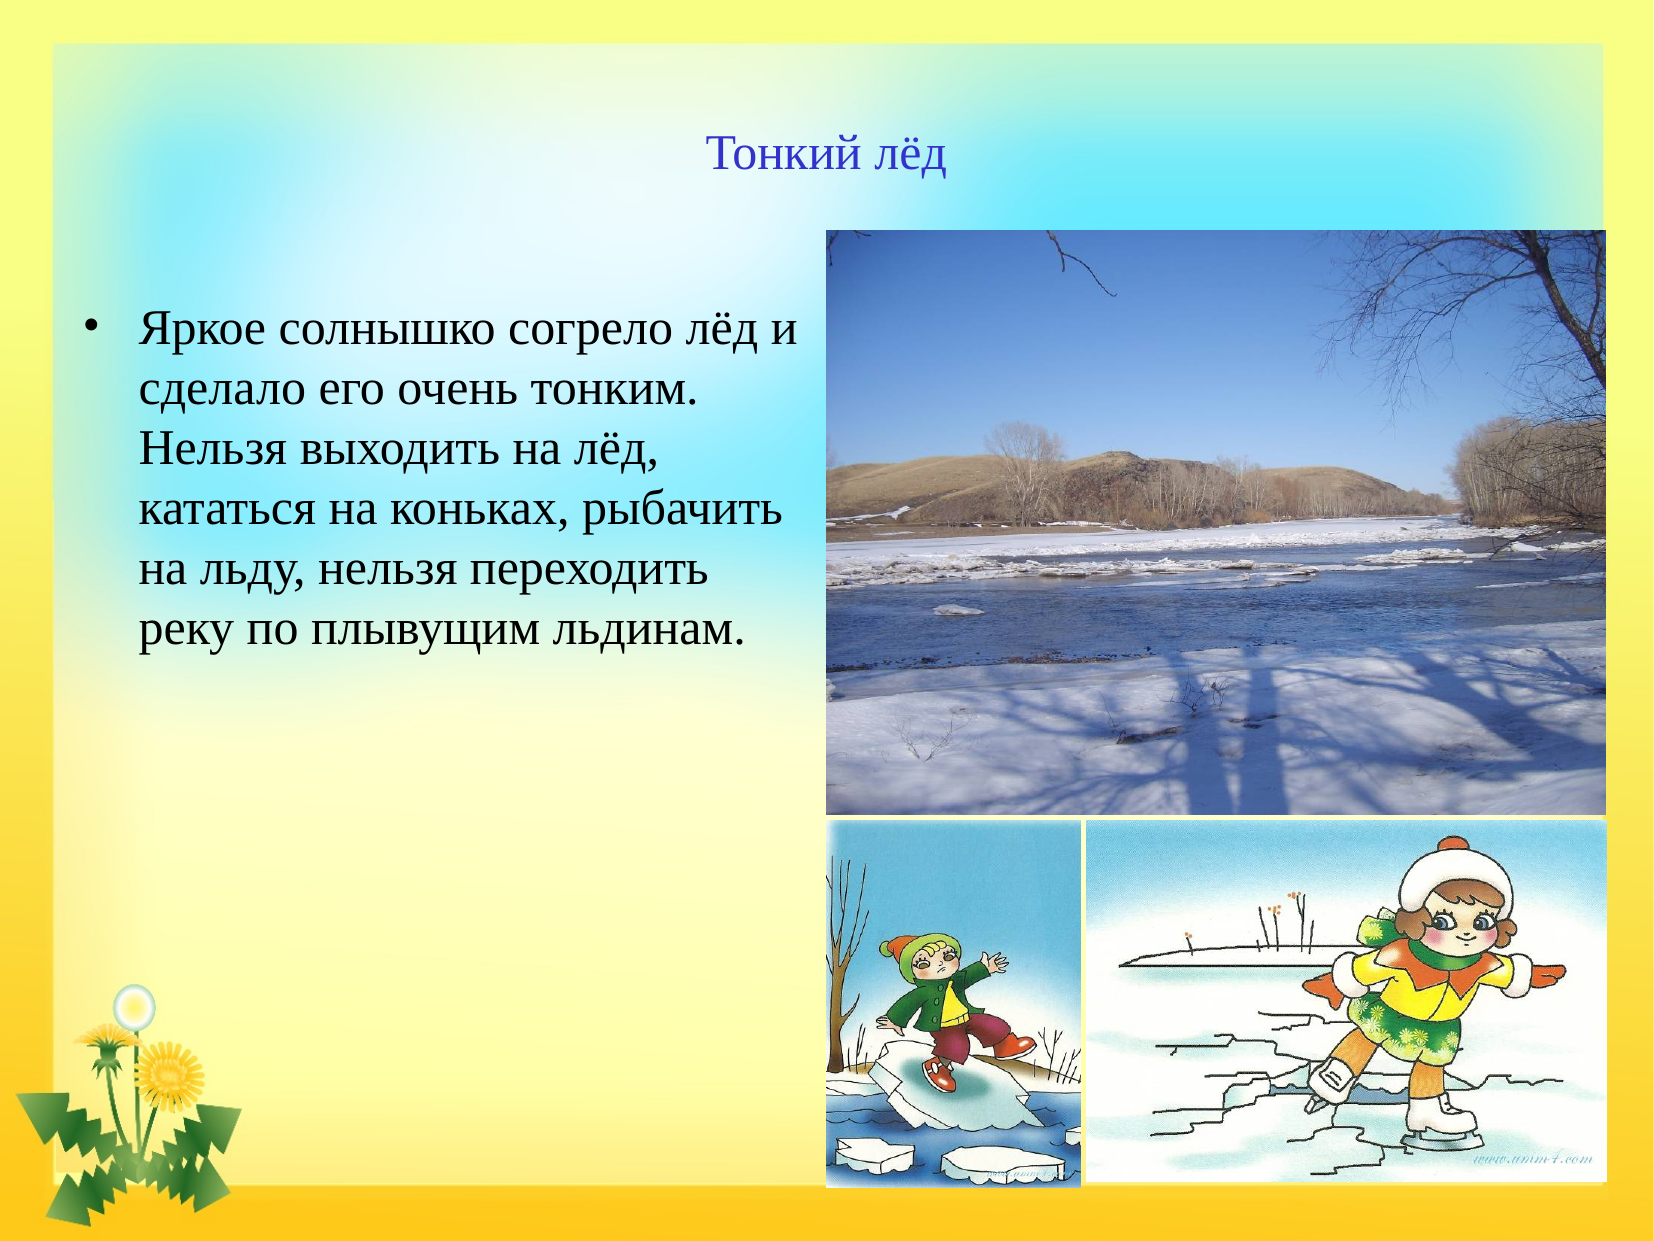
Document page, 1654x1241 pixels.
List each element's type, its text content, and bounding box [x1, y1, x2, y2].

picture [0, 0, 1654, 1241]
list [826, 229, 1606, 815]
list Яркое солнышко согрело лёд и сделало его очень тонким. Нельзя выходить на лёд, кататься на коньках, рыбачить на льду, нельзя переходить реку по плывущим льдинам. [82, 289, 815, 1109]
title Тонкий лёд [82, 49, 1571, 257]
